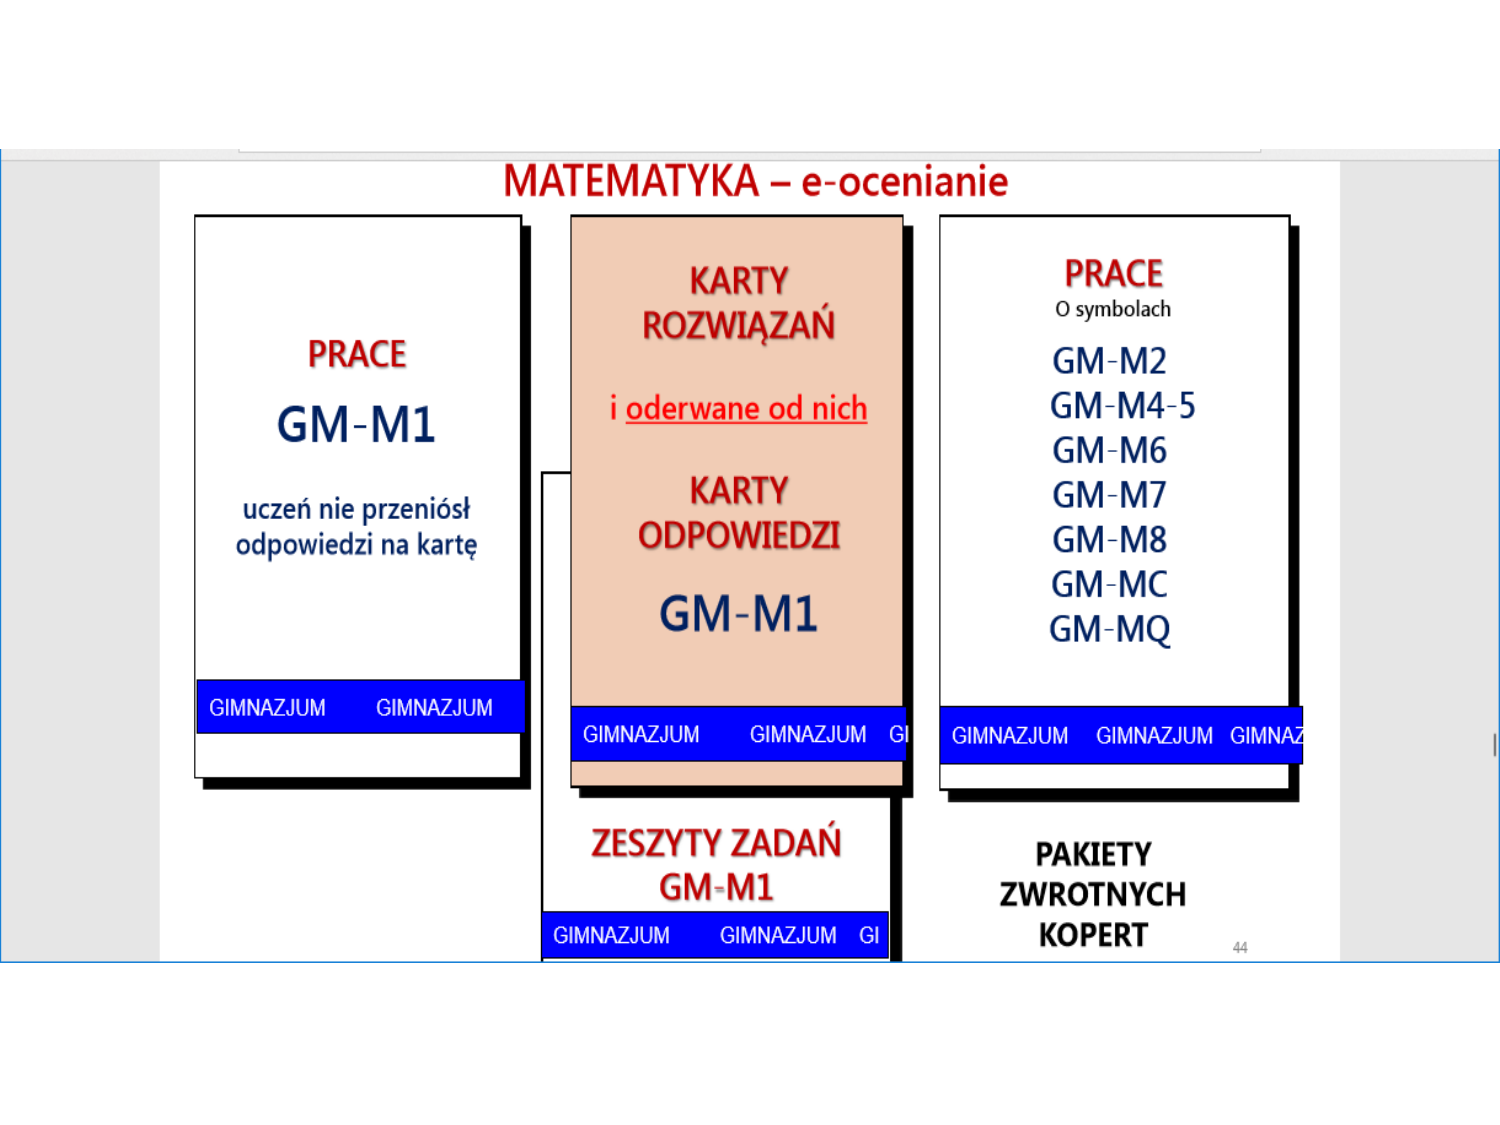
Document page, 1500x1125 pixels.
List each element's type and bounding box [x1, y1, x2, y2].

picture [0, 148, 1500, 963]
